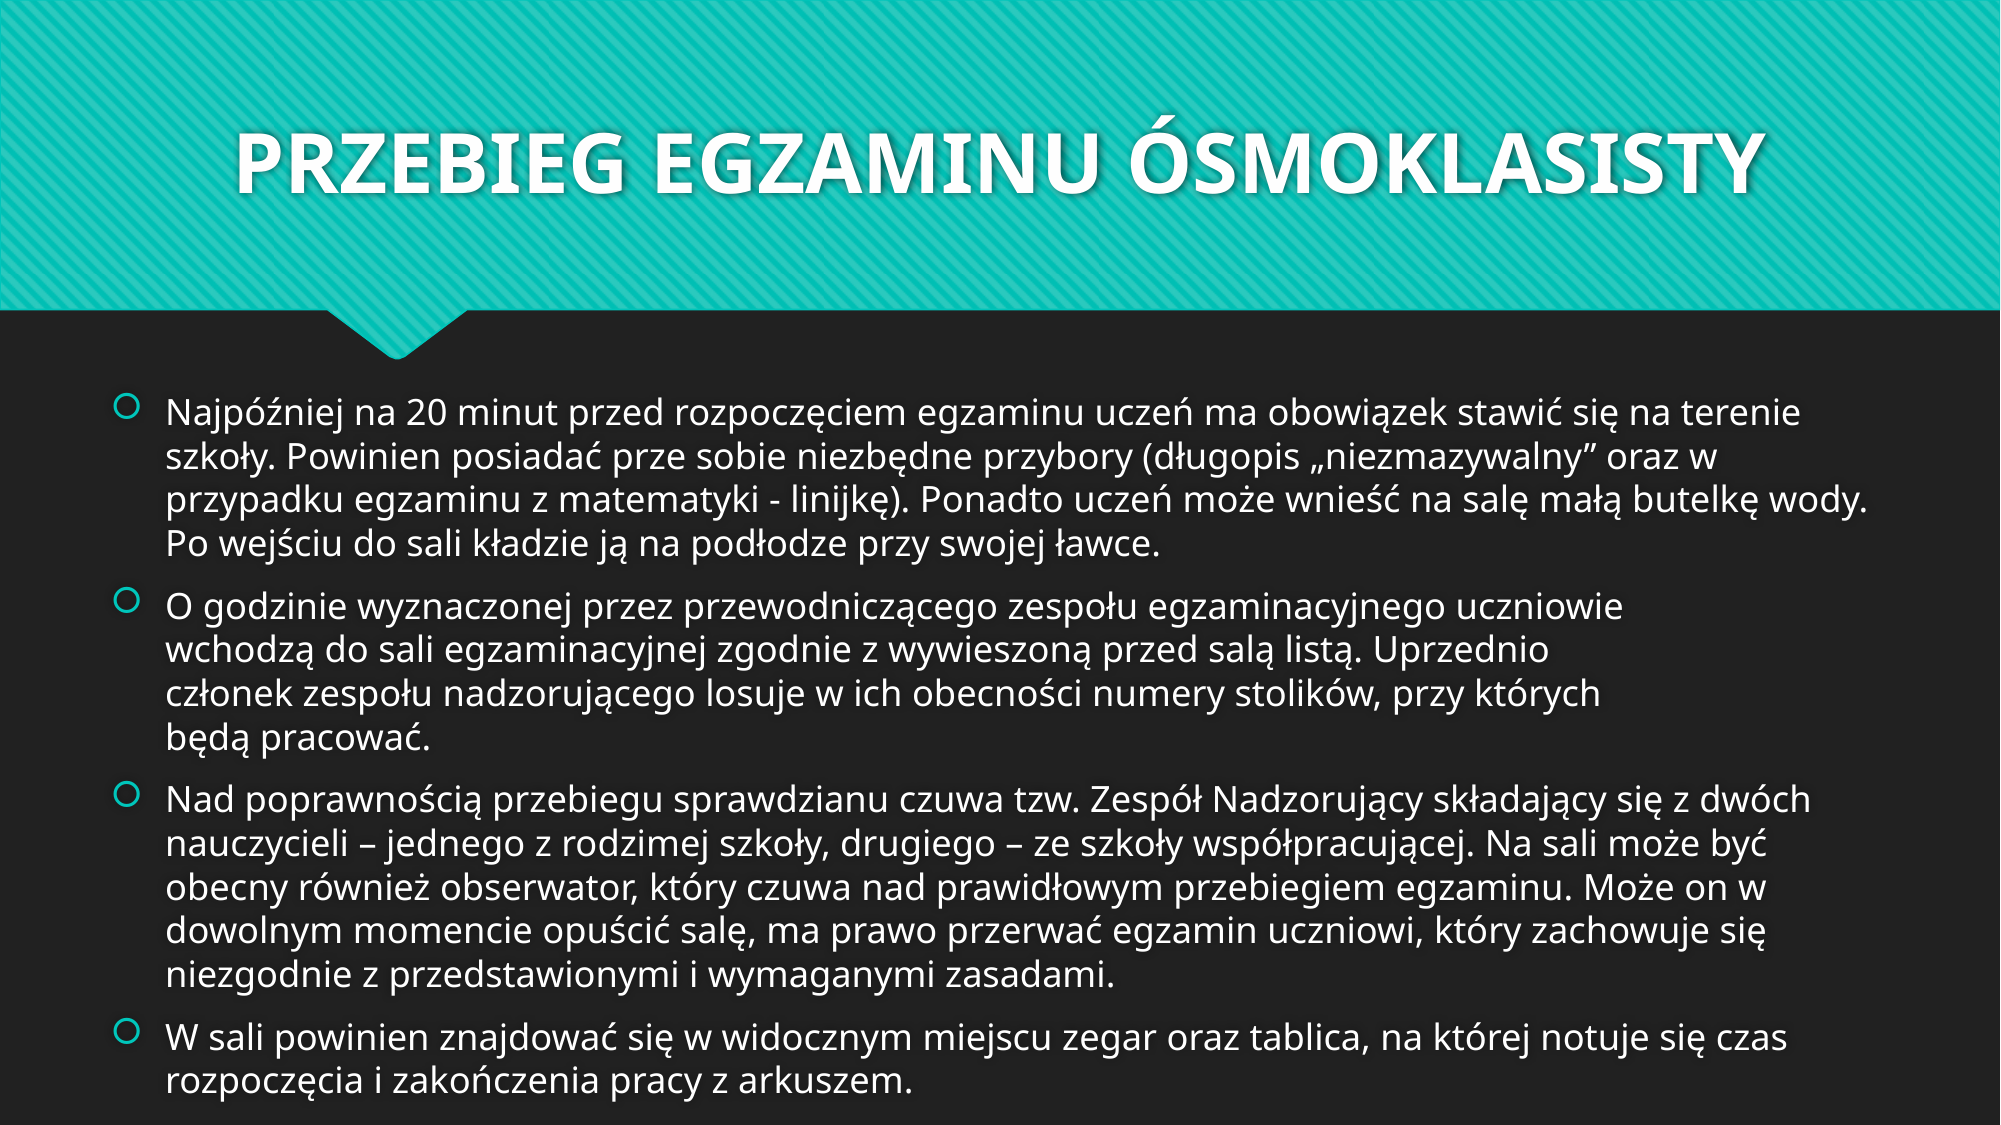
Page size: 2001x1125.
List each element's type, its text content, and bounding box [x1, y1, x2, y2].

title PRZEBIEG EGZAMINU ÓSMOKLASISTY [19, 59, 1981, 219]
list Najpóźniej na 20 minut przed rozpoczęciem egzaminu uczeń ma obowiązek stawić się na terenie szkoły. Powinien posiadać prze sobie niezbędne przybory (długopis „niezmazywalny” oraz w przypadku egzaminu z matematyki - linijkę). Ponadto uczeń może wnieść na salę małą butelkę wody. Po wejściu do sali kładzie ją na podłodze przy swojej ławce. O godzinie wyznaczonej przez przewodniczącego zespołu egzaminacyjnego uczniowie wchodzą do sali egzaminacyjnej zgodnie z wywieszoną przed salą listą. Uprzednio członek zespołu nadzorującego losuje w ich obecności numery stolików, przy których będą pracować. Nad poprawnością przebiegu sprawdzianu czuwa tzw. Zespół Nadzorujący składający się z dwóch nauczycieli – jednego z rodzimej szkoły, drugiego – ze szkoły współpracującej. Na sali może być obecny również obserwator, który czuwa nad prawidłowym przebiegiem egzaminu. Może on w dowolnym momencie opuścić salę, ma prawo przerwać egzamin uczniowi, który zachowuje się niezgodnie z przedstawionymi i wymaganymi zasadami. W sali powinien znajdować się w widocznym miejscu zegar oraz tablica, na której notuje się czas rozpoczęcia i zakończenia pracy z arkuszem. [95, 381, 1905, 1109]
